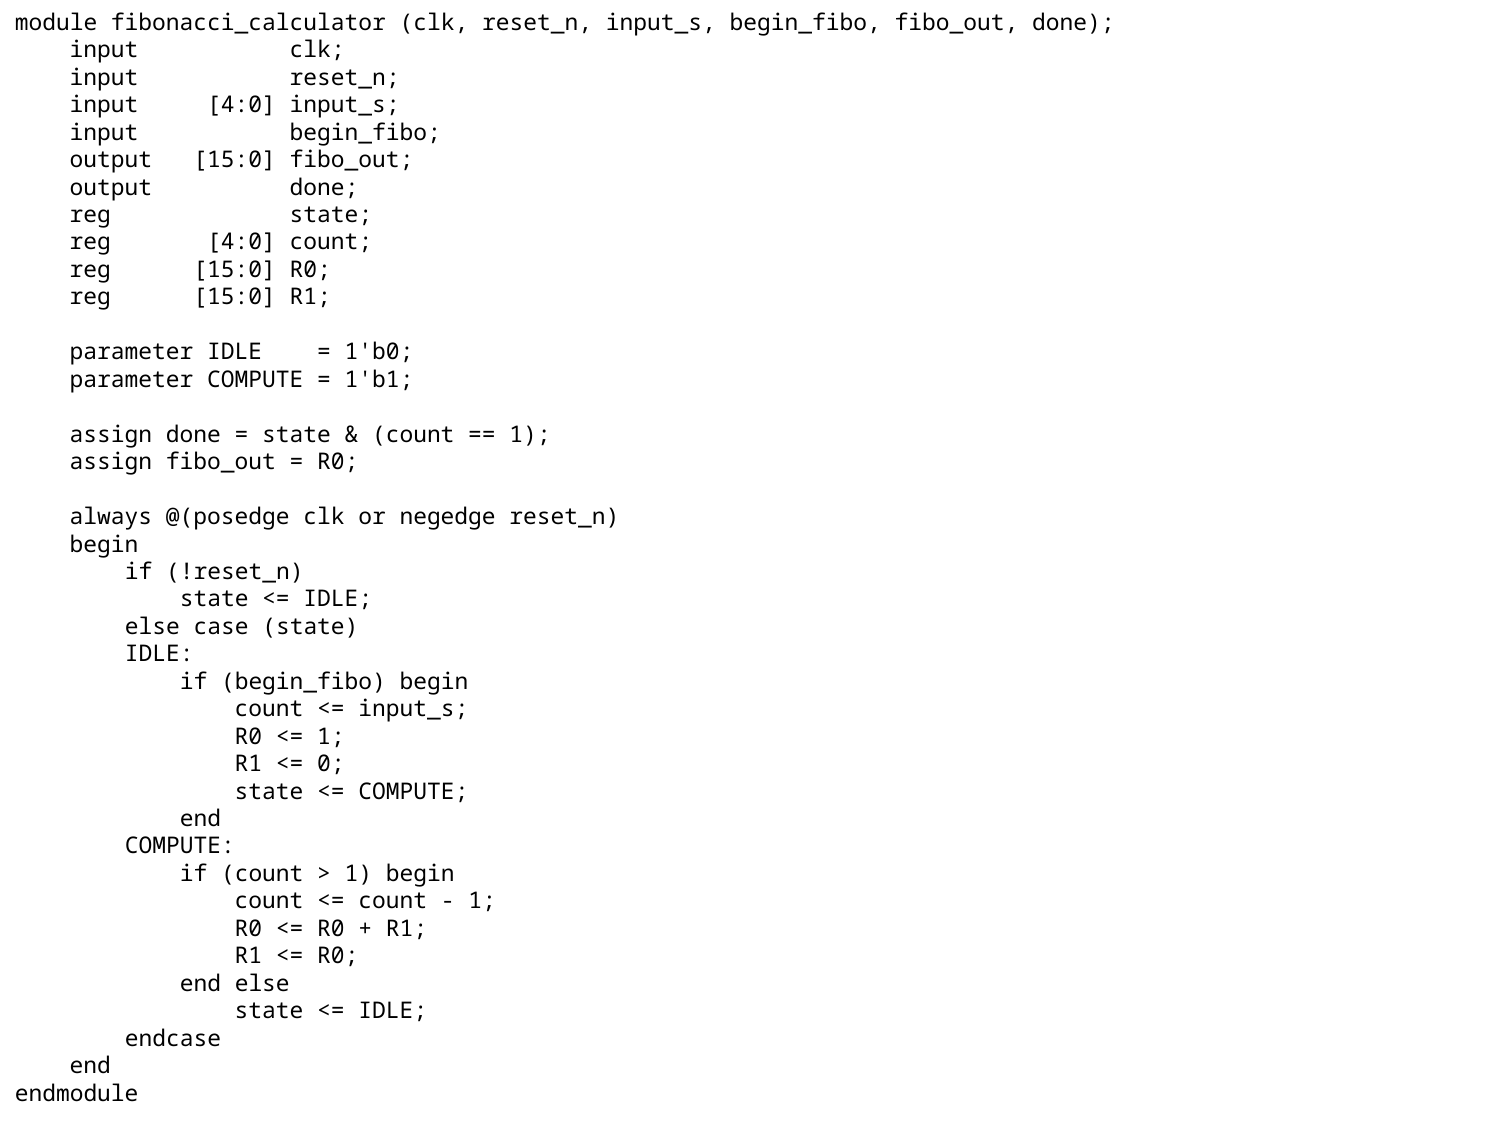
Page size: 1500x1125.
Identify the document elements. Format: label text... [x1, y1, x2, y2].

text_box module fibonacci_calculator (clk, reset_n, input_s, begin_fibo, fibo_out, done); input clk; input reset_n; input [4:0] input_s; input begin_fibo; output [15:0] fibo_out; output done; reg state; reg [4:0] count; reg [15:0] R0; reg [15:0] R1; parameter IDLE = 1'b0; parameter COMPUTE = 1'b1; assign done = state & (count == 1); assign fibo_out = R0; always @(posedge clk or negedge reset_n) begin if (!reset_n) state <= IDLE; else case (state) IDLE: if (begin_fibo) begin count <= input_s; R0 <= 1; R1 <= 0; state <= COMPUTE; end COMPUTE: if (count > 1) begin count <= count - 1; R0 <= R0 + R1; R1 <= R0; end else state <= IDLE; endcase end endmodule [0, 0, 1500, 1125]
